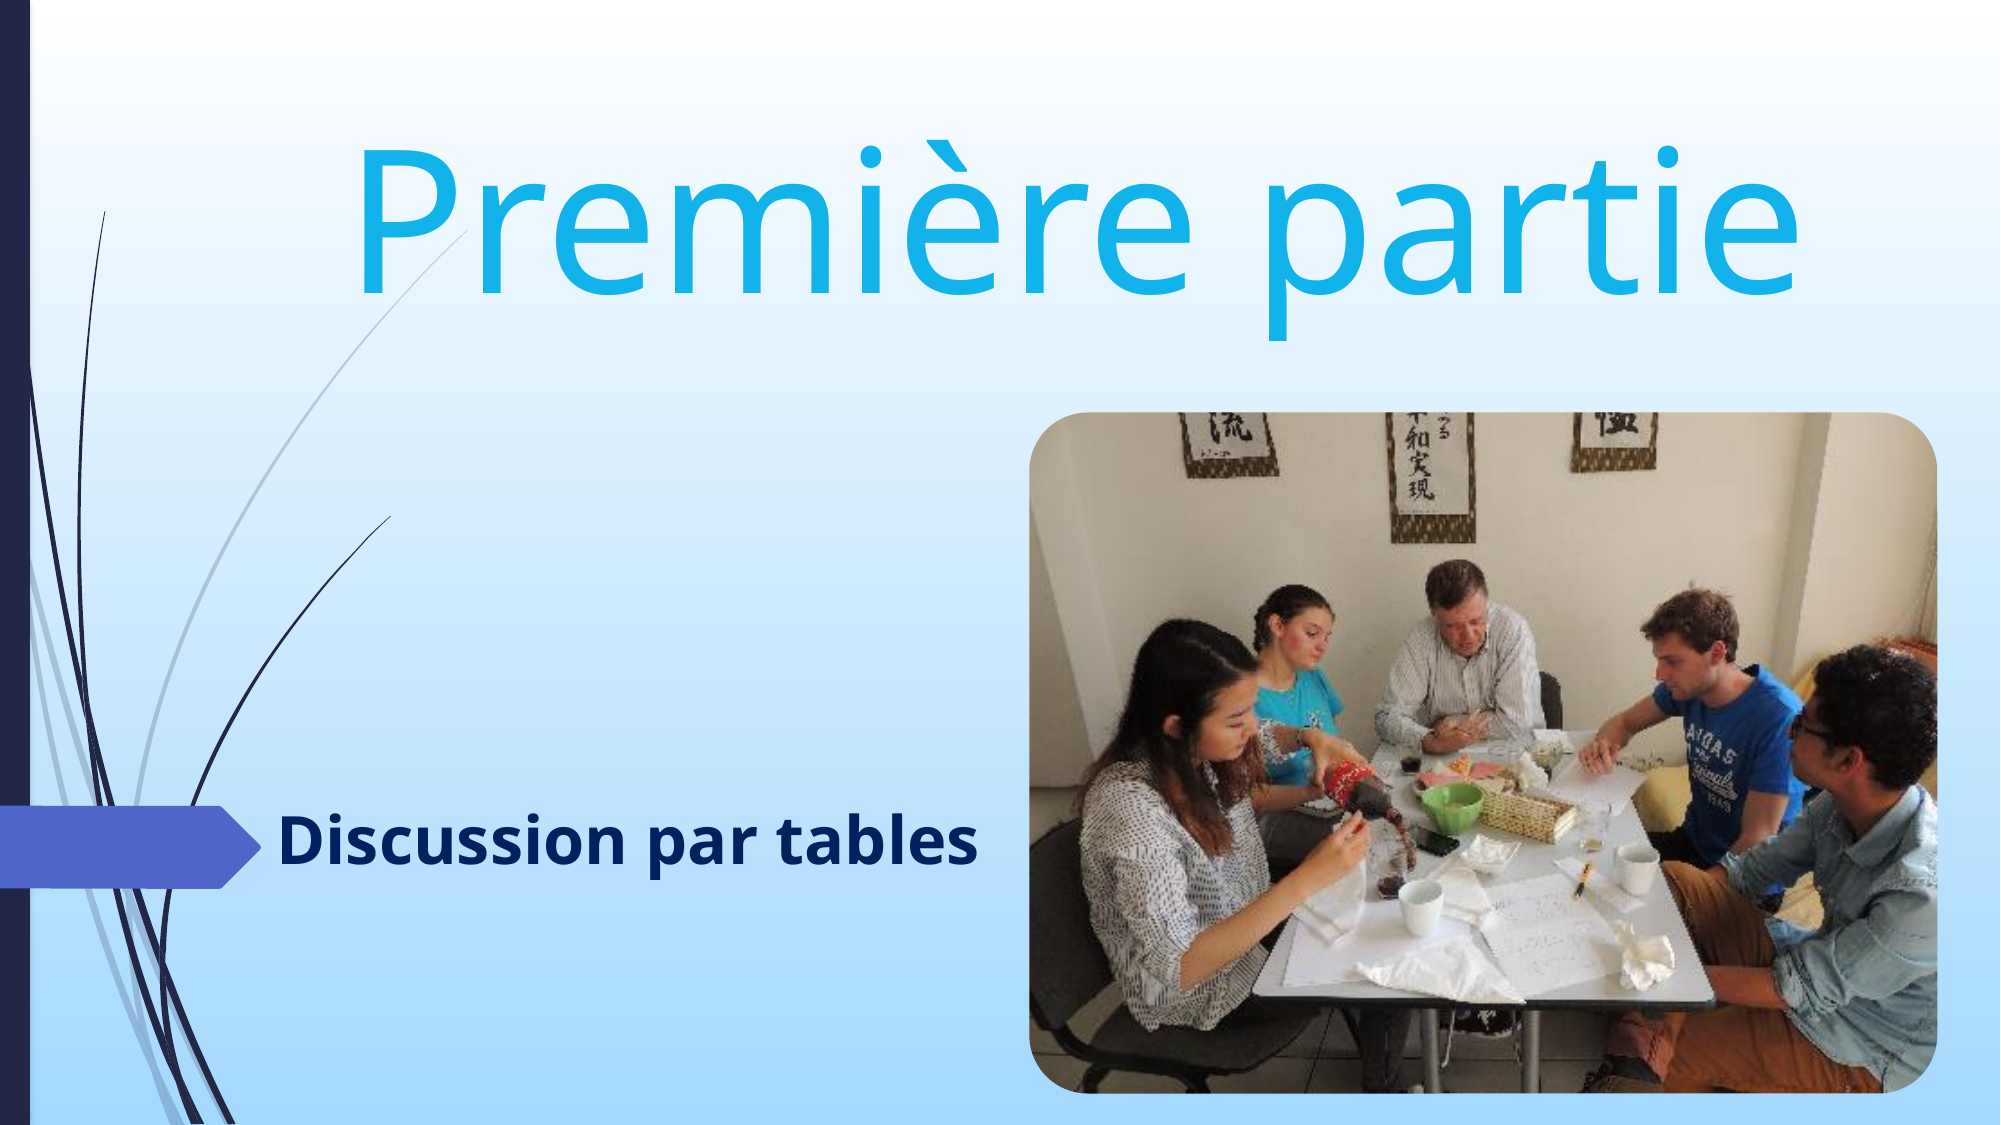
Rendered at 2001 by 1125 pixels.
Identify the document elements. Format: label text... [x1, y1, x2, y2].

list Discussion par tables [261, 790, 1024, 928]
title Première partie [215, 71, 1938, 357]
picture [1029, 412, 1938, 1094]
